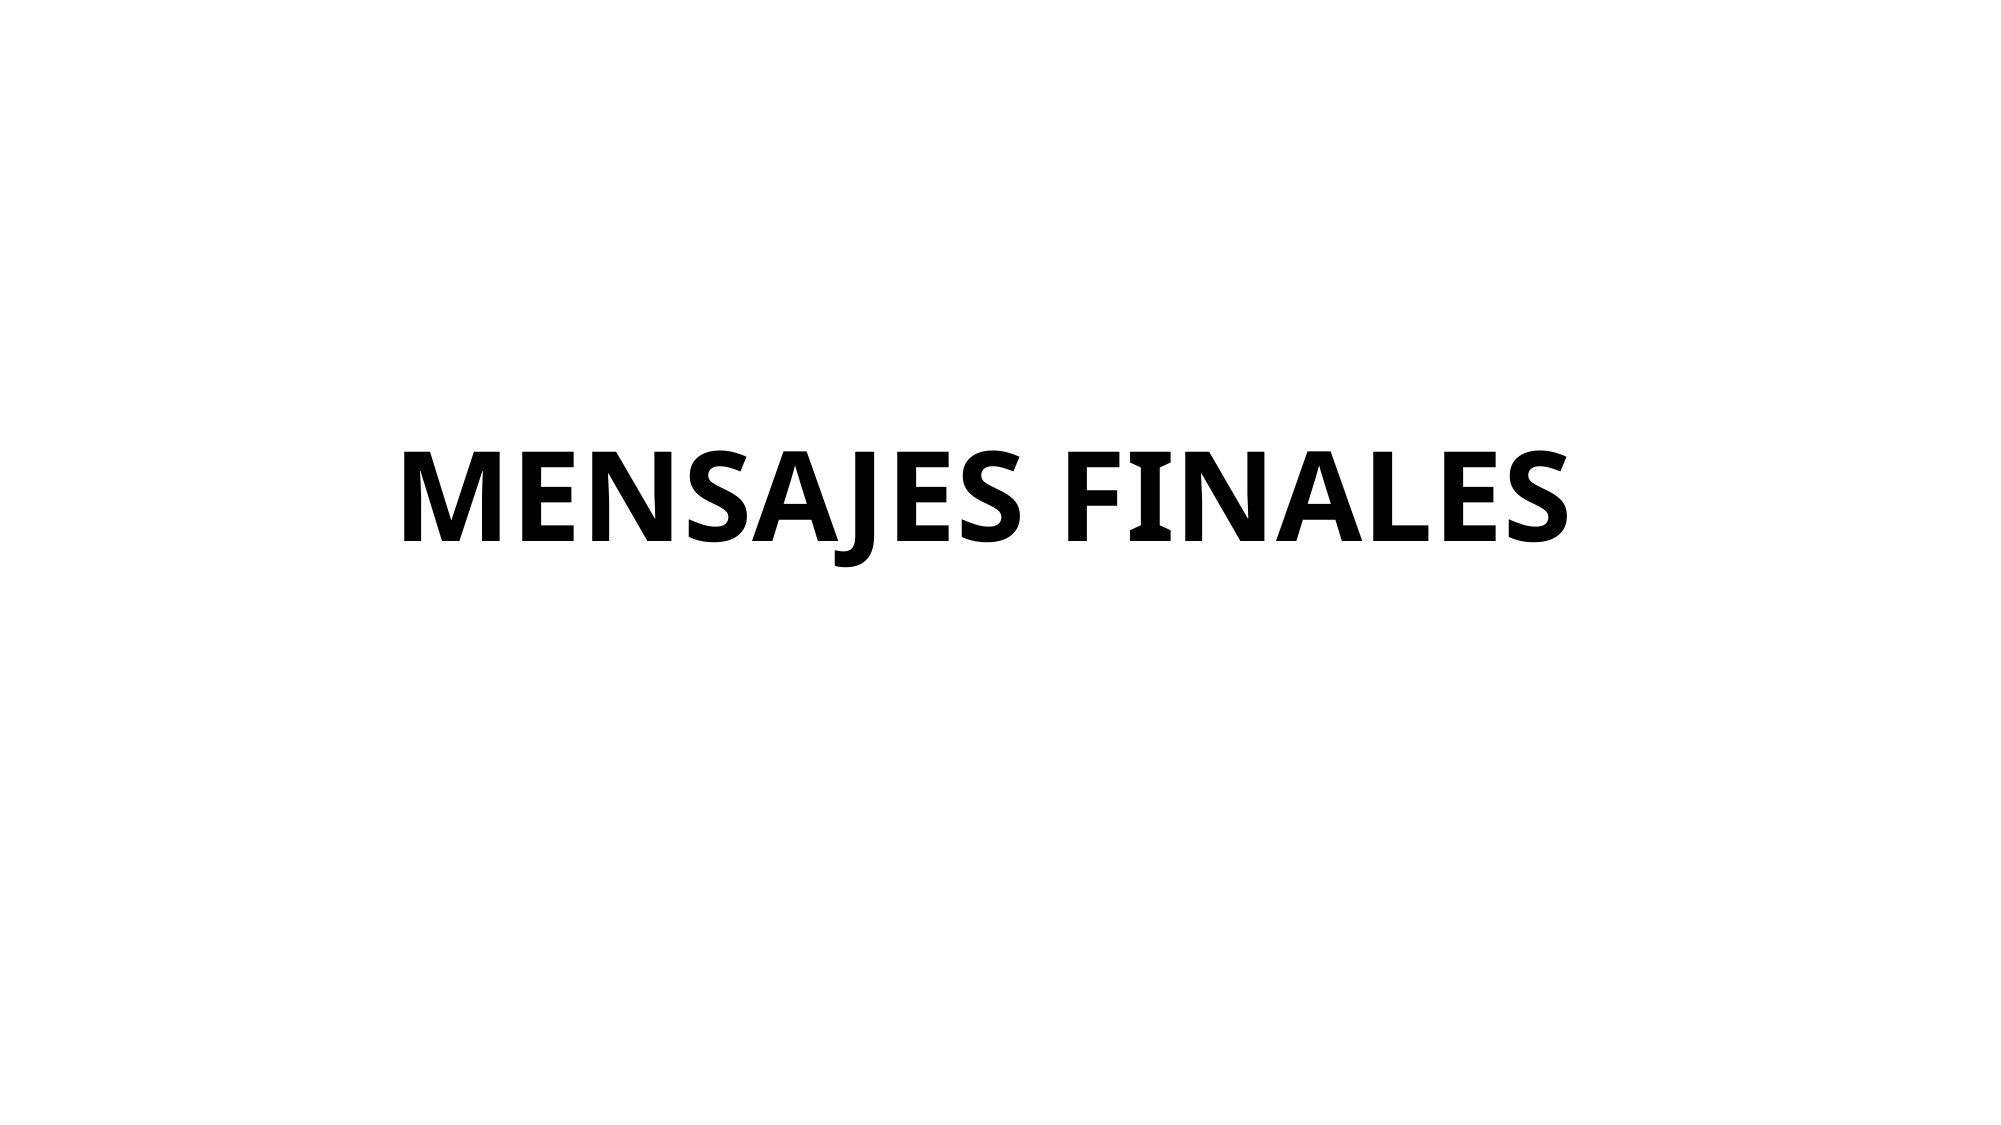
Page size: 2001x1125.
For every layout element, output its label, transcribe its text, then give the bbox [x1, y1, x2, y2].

title MENSAJES FINALES [249, 184, 1750, 576]
